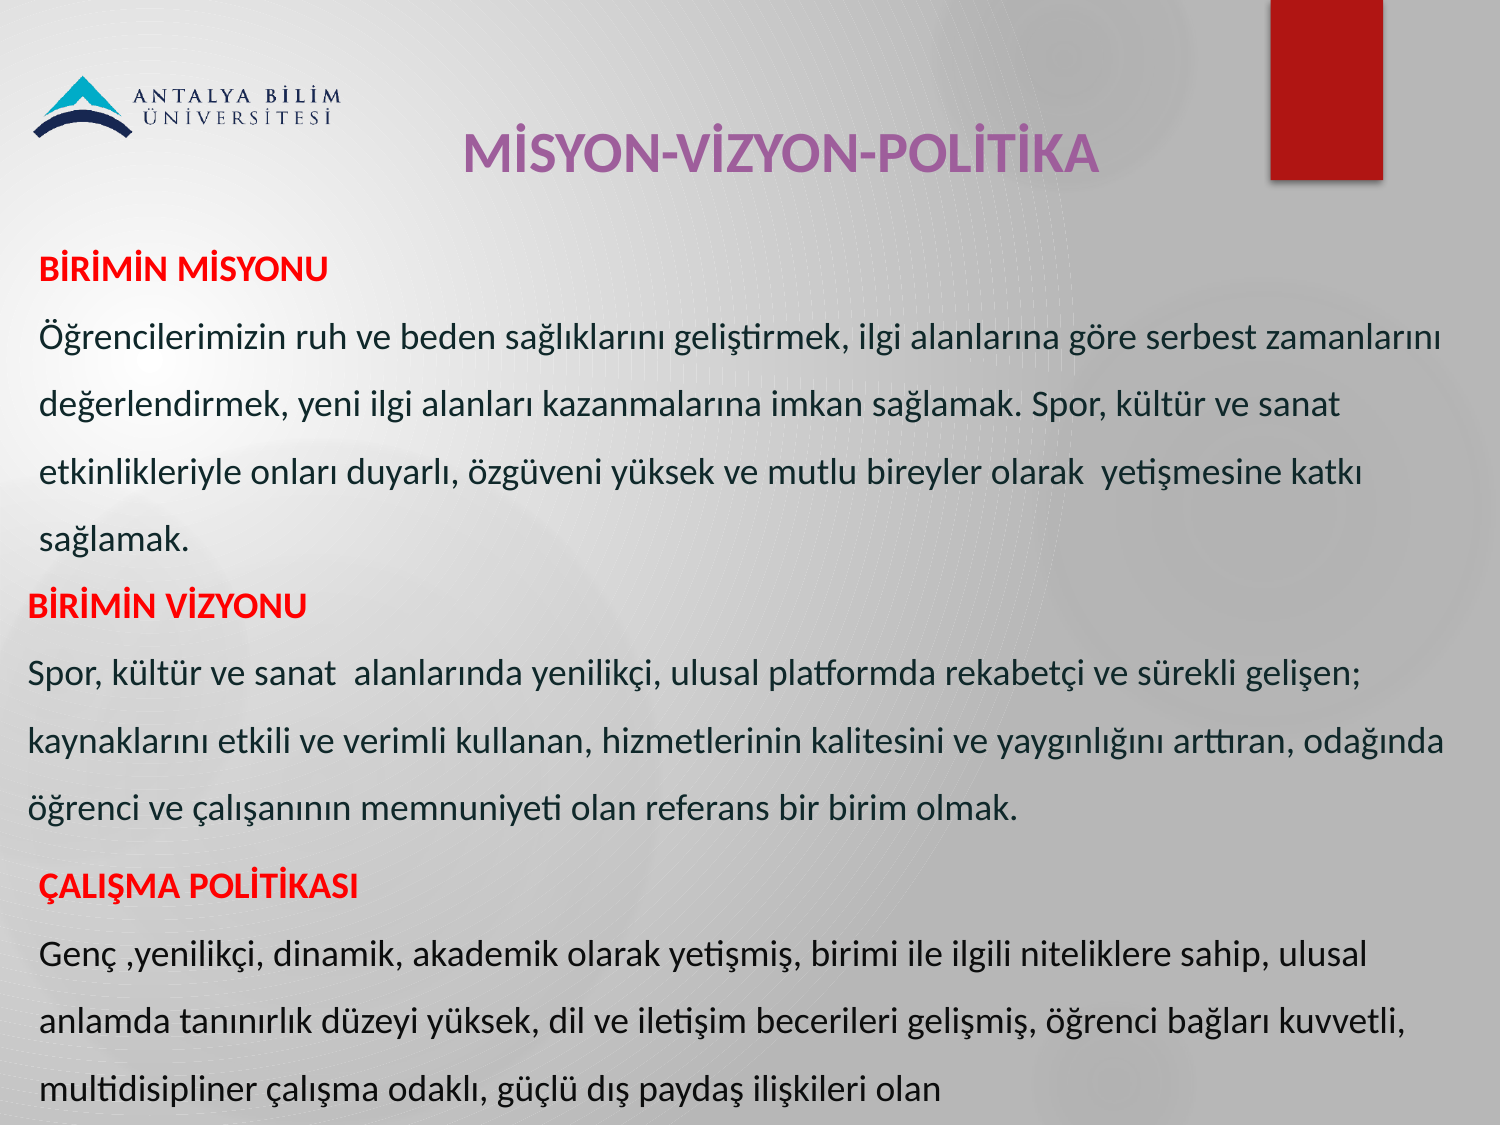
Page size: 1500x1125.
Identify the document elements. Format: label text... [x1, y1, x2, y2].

text_box ÇALIŞMA POLİTİKASI Genç ,yenilikçi, dinamik, akademik olarak yetişmiş, birimi ile ilgili niteliklere sahip, ulusal anlamda tanınırlık düzeyi yüksek, dil ve iletişim becerileri gelişmiş, öğrenci bağları kuvvetli, multidisipliner çalışma odaklı, güçlü dış paydaş ilişkileri olan [24, 831, 1483, 1116]
text_box BİRİMİN VİZYONU Spor, kültür ve sanat alanlarında yenilikçi, ulusal platformda rekabetçi ve sürekli gelişen; kaynaklarını etkili ve verimli kullanan, hizmetlerinin kalitesini ve yaygınlığını arttıran, odağında öğrenci ve çalışanının memnuniyeti olan referans bir birim olmak. [12, 550, 1462, 836]
picture [32, 73, 341, 140]
text_box MİSYON-VİZYON-POLİTİKA [367, 106, 1195, 192]
text_box BİRİMİN MİSYONU Öğrencilerimizin ruh ve beden sağlıklarını geliştirmek, ilgi alanlarına göre serbest zamanlarını değerlendirmek, yeni ilgi alanları kazanmalarına imkan sağlamak. Spor, kültür ve sanat etkinlikleriyle onları duyarlı, özgüveni yüksek ve mutlu bireyler olarak yetişmesine katkı sağlamak. [24, 214, 1483, 635]
